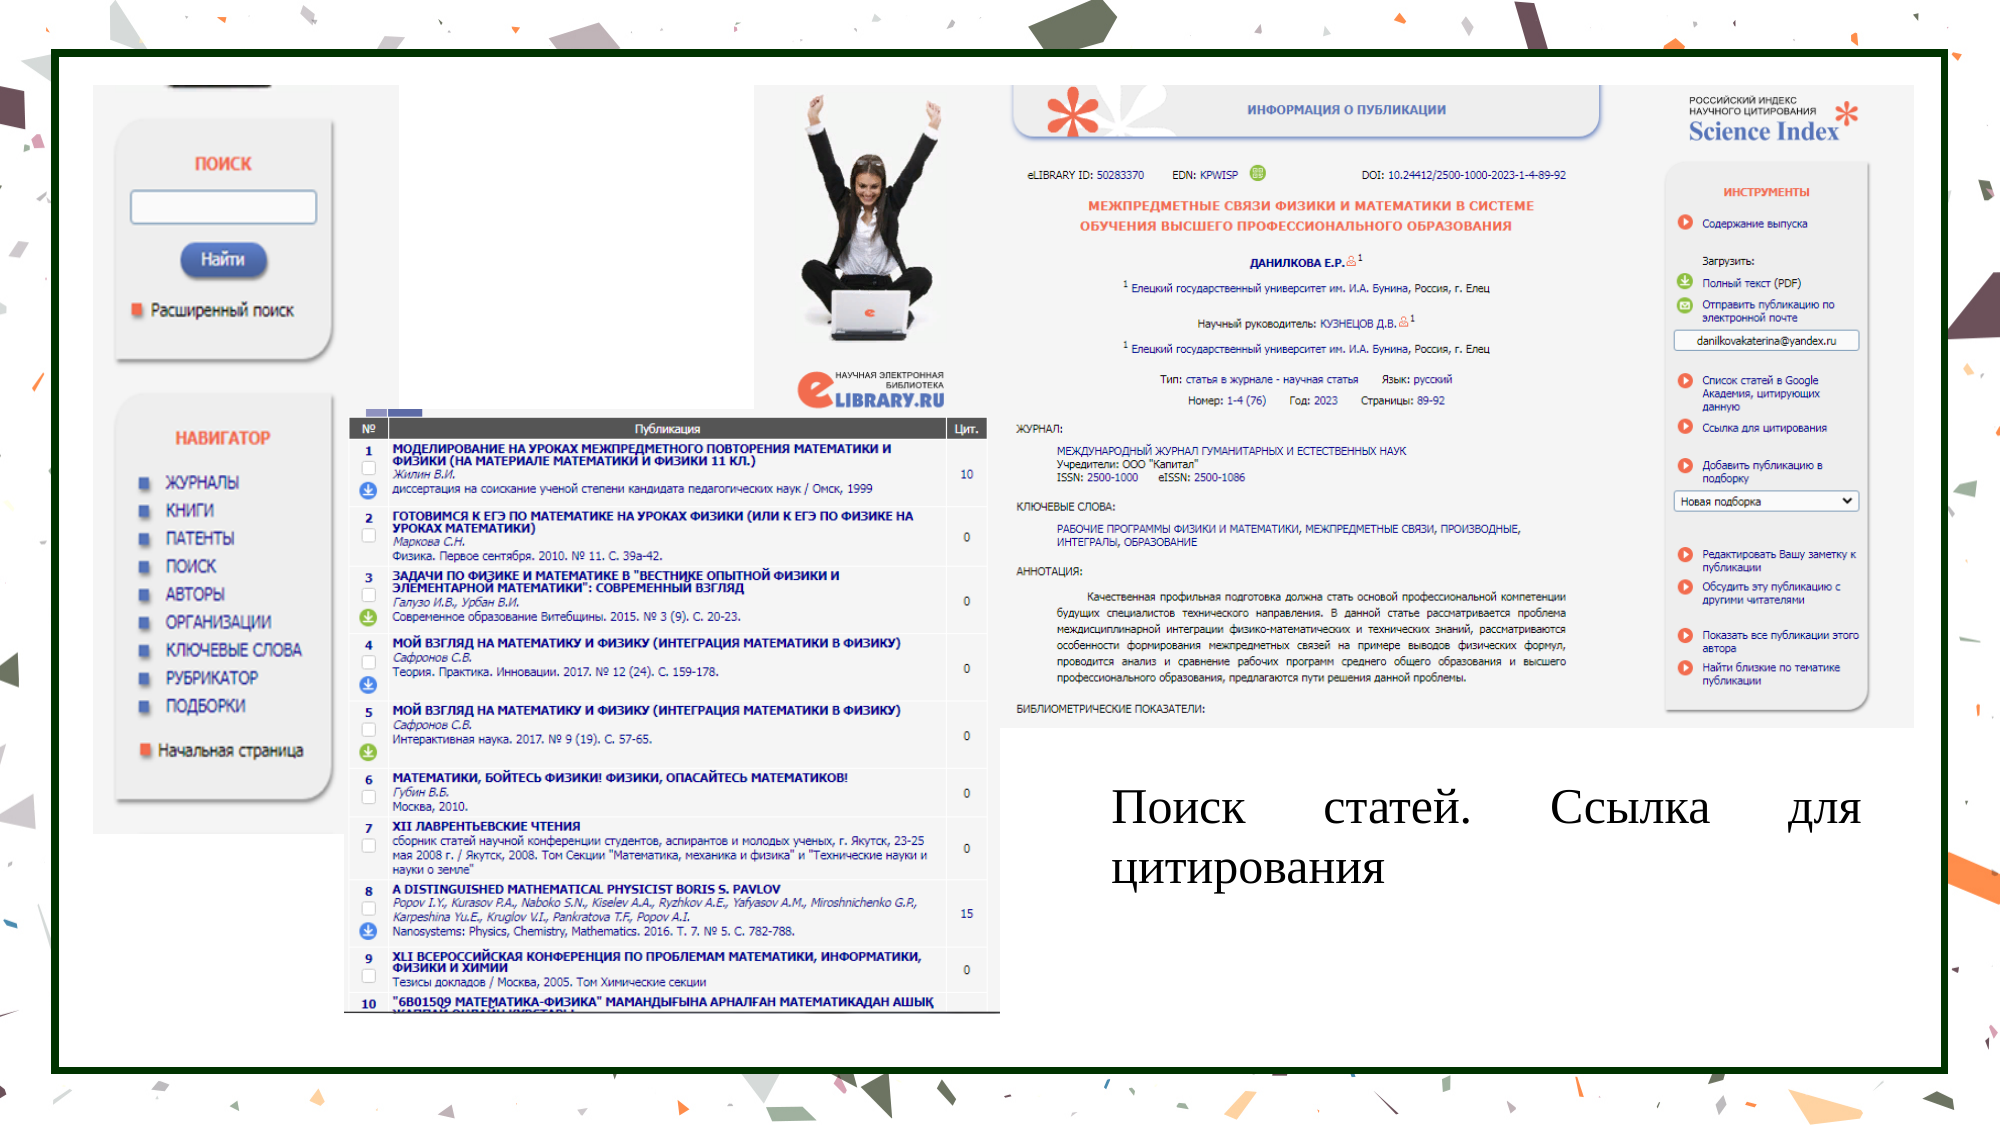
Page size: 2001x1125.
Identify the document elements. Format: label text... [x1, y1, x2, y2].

text_box Поиск статей. Ссылка для цитирования [1096, 766, 1877, 901]
picture [0, 0, 2000, 1125]
